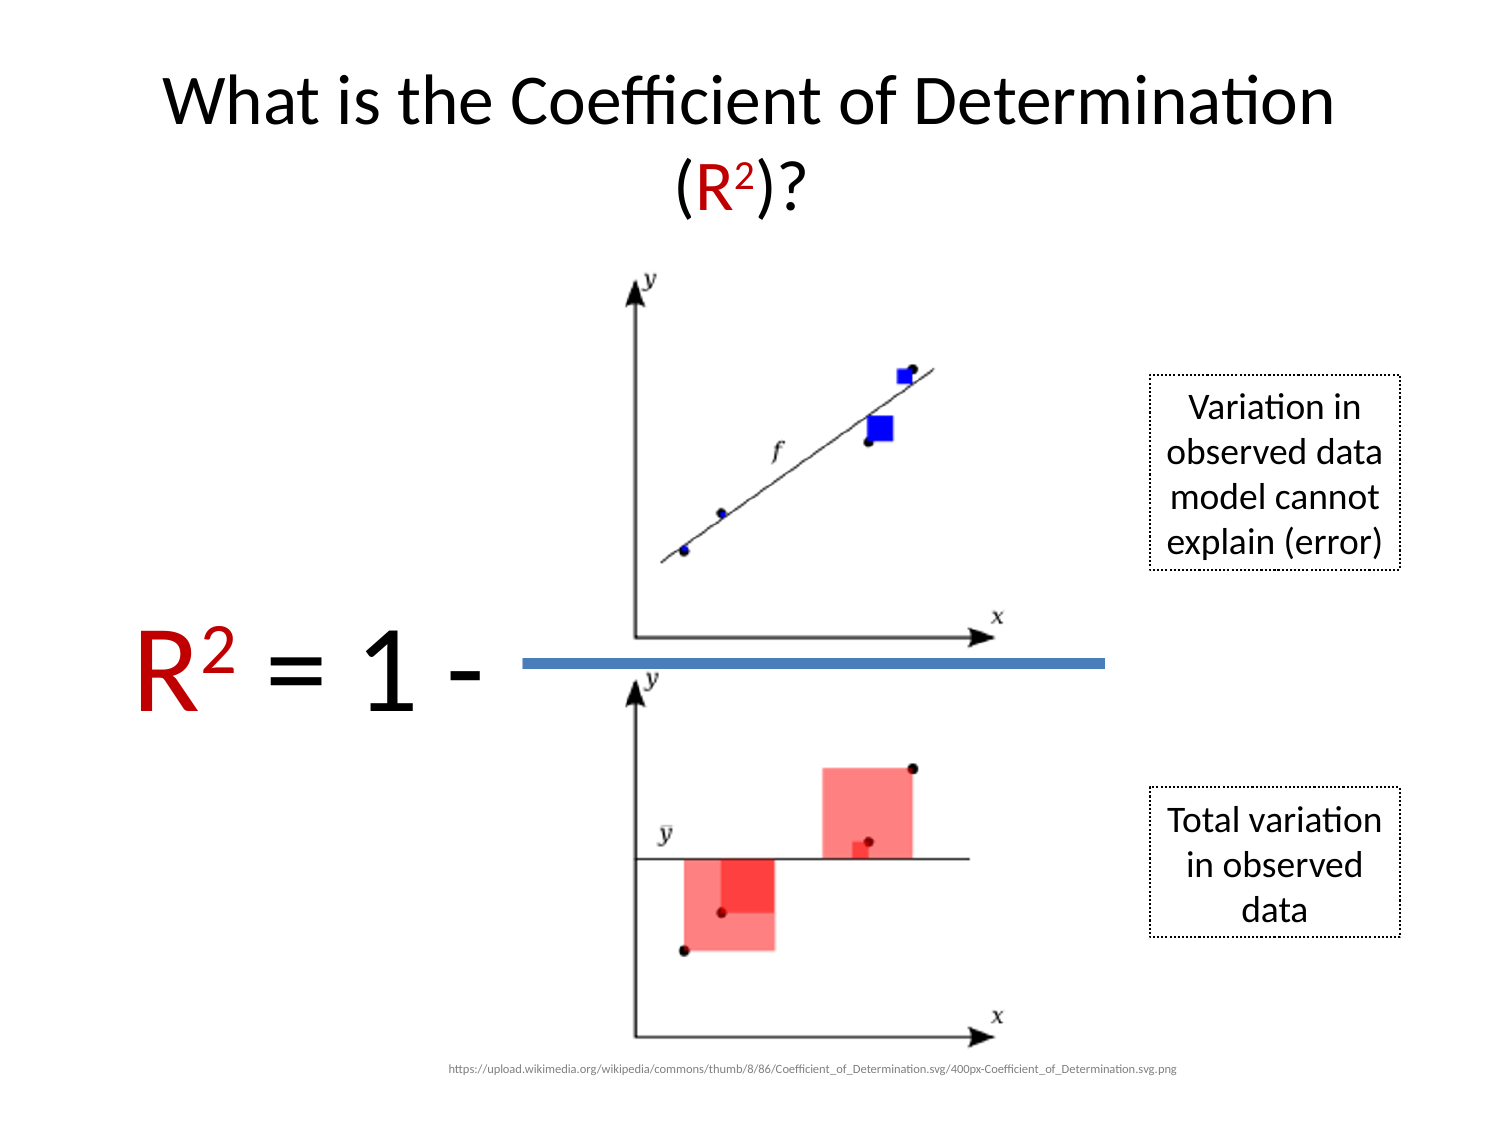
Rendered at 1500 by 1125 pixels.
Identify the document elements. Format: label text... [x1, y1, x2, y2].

picture [520, 262, 1105, 1063]
text_box Variation in observed data model cannot explain (error) [1149, 374, 1400, 570]
text_box Total variation in observed data [1149, 787, 1400, 938]
text_box R2 = 1 - [117, 579, 501, 744]
title What is the Coefficient of Determination (R2)? [75, 45, 1425, 233]
text_box https://upload.wikimedia.org/wikipedia/commons/thumb/8/86/Coefficient_of_Determination.svg/400px-Coefficient_of_Determination.svg.png [425, 1053, 1200, 1084]
